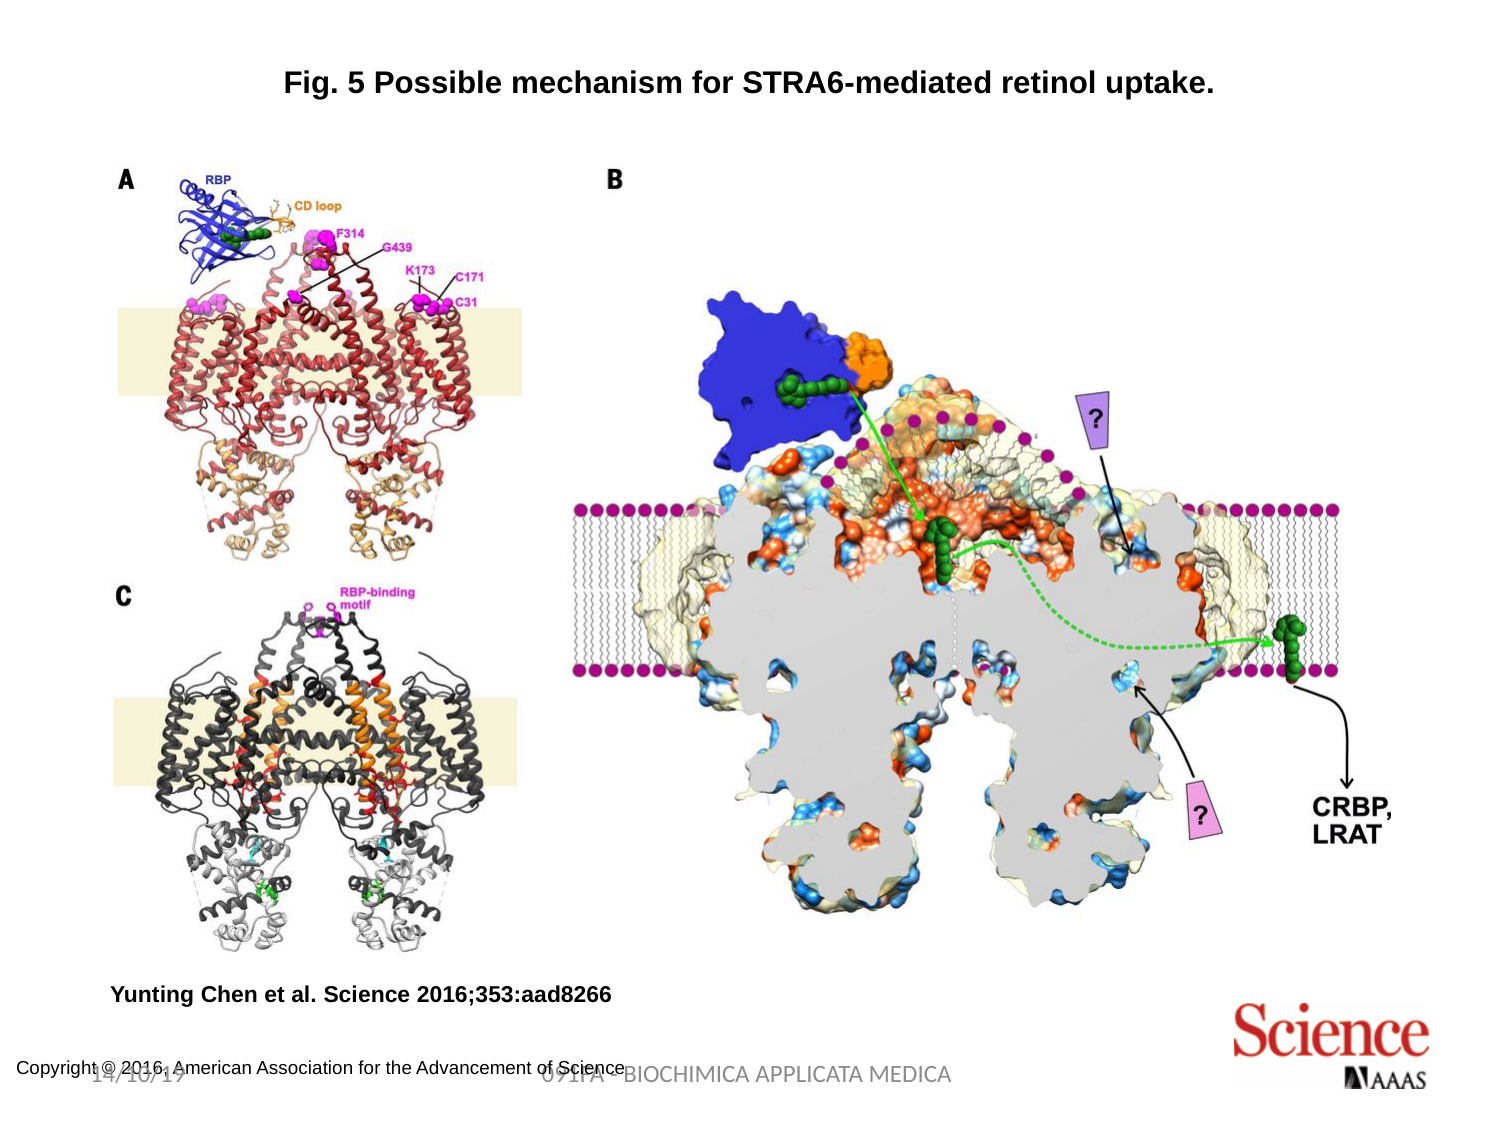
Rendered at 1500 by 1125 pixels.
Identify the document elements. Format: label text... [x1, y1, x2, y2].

text_box Copyright © 2016, American Association for the Advancement of Science [16, 1055, 825, 1125]
text_box Fig. 5 Possible mechanism for STRA6-mediated retinol uptake. [53, 62, 1447, 131]
text_box Yunting Chen et al. Science 2016;353:aad8266 [110, 979, 753, 1018]
footer 091FA - BIOCHIMICA APPLICATA MEDICA [512, 1042, 988, 1103]
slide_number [75, 1042, 425, 1103]
picture [109, 165, 1391, 959]
picture [1234, 1003, 1429, 1089]
slide_number 17 [1074, 1042, 1425, 1103]
